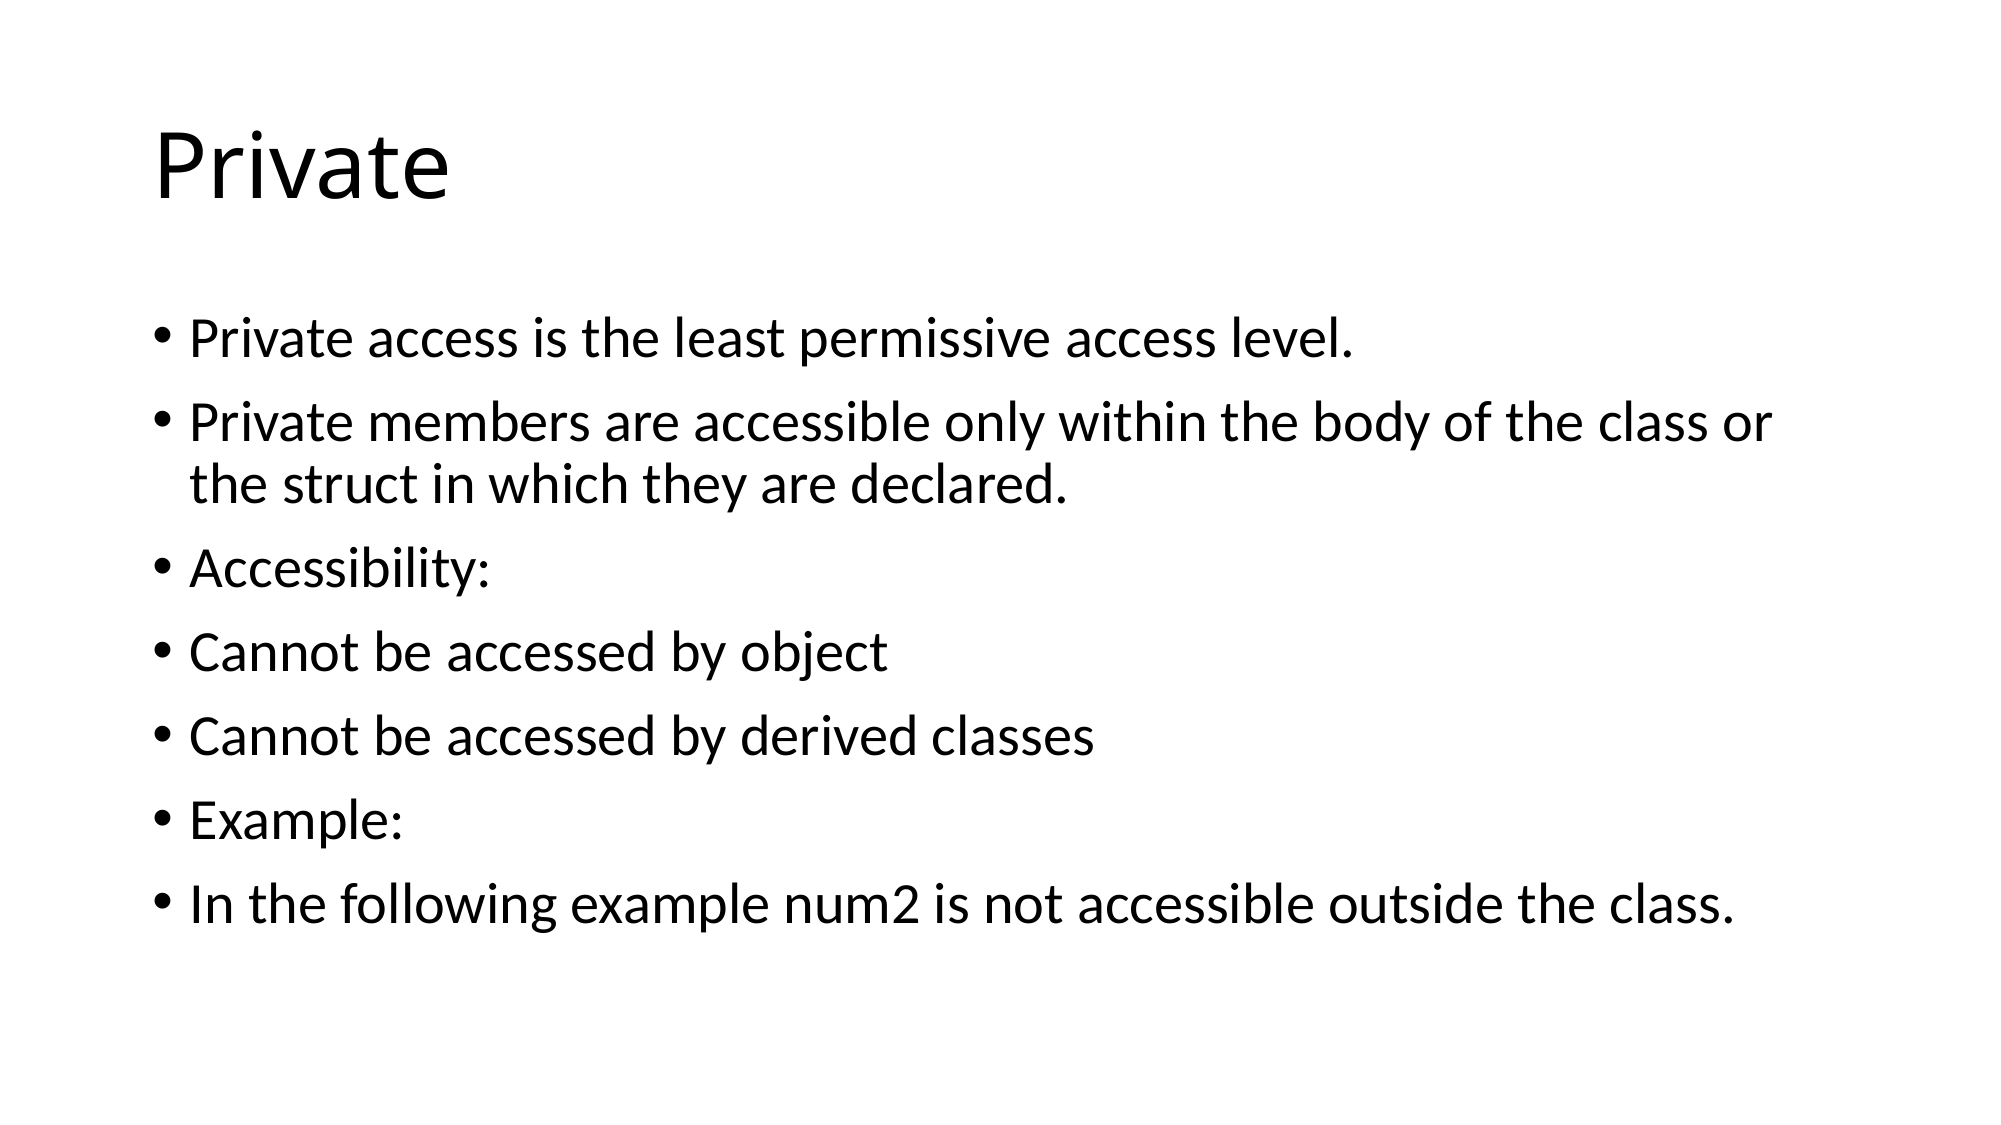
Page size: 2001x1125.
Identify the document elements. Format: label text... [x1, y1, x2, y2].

title Private [137, 59, 1863, 278]
list Private access is the least permissive access level. Private members are accessible only within the body of the class or the struct in which they are declared. Accessibility: Cannot be accessed by object Cannot be accessed by derived classes Example: In the following example num2 is not accessible outside the class. [137, 299, 1863, 1014]
